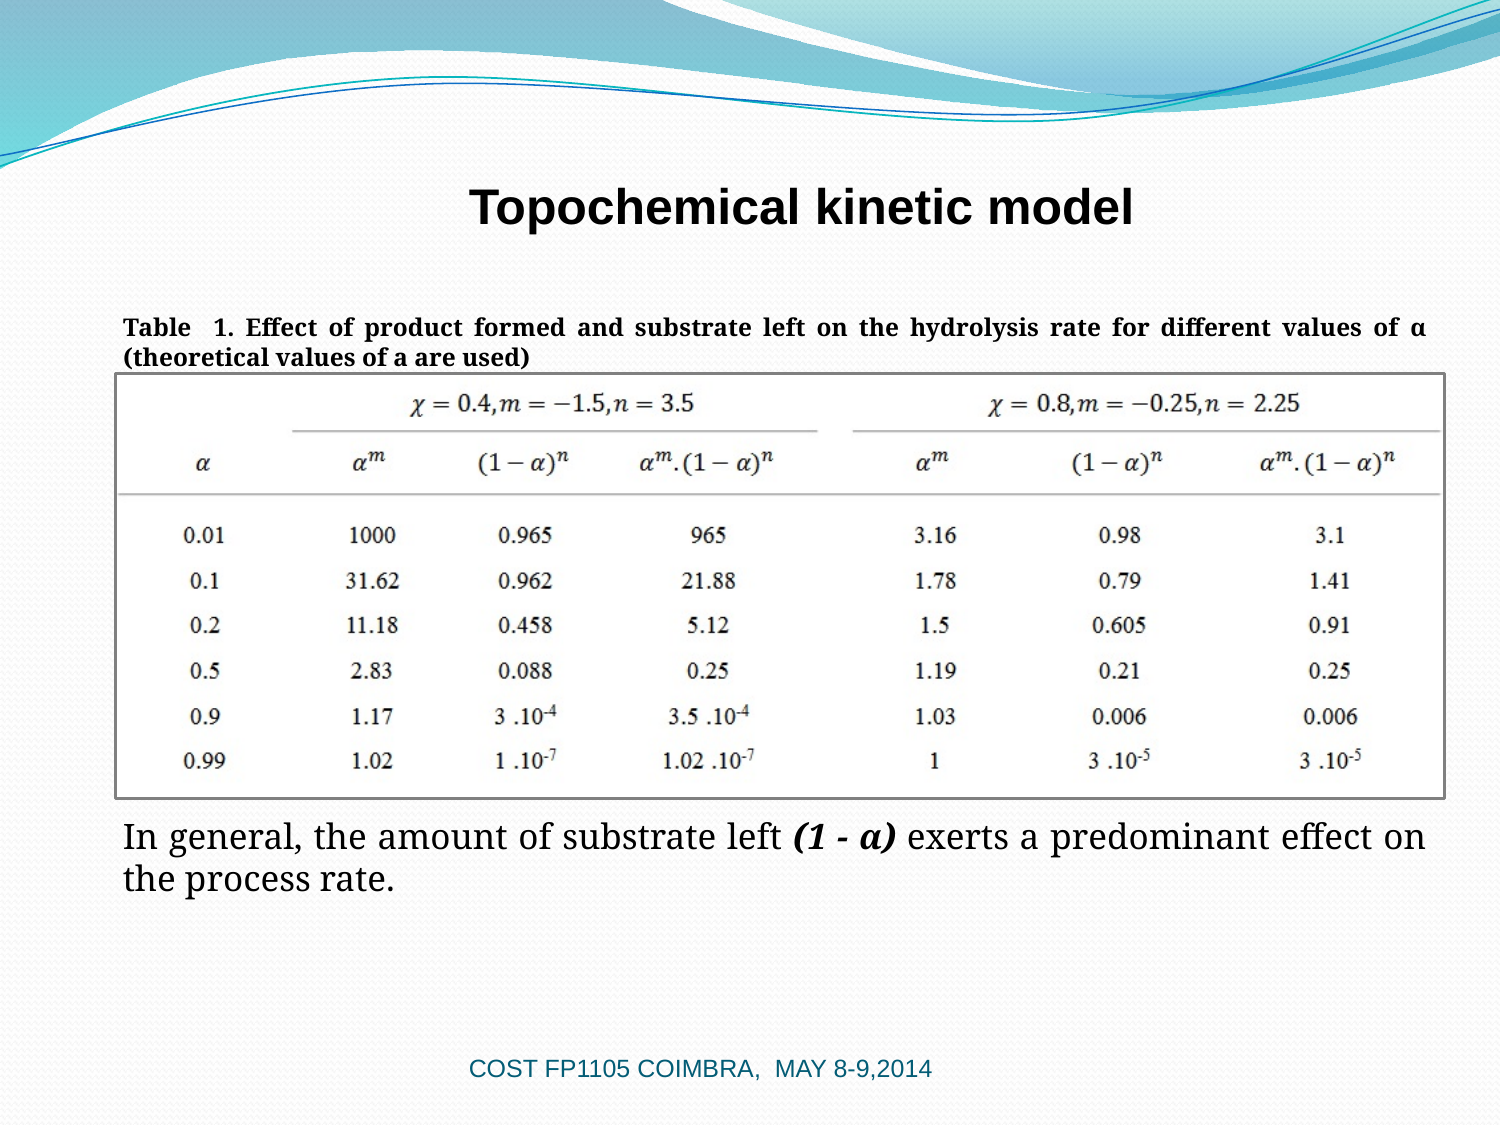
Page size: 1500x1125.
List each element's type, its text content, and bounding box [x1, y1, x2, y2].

picture [116, 374, 1444, 798]
title Topochemical kinetic model [128, 81, 1475, 235]
text_box [0, 0, 1500, 75]
footer COST FP1105 COIMBRA, MAY 8-9,2014 [468, 1007, 1015, 1083]
list Table 1. Effect of product formed and substrate left on the hydrolysis rate for different values of α (theoretical values of a are used) In general, the amount of substrate left (1 - α) exerts a predominant effect on the process rate. [70, 304, 1442, 1008]
